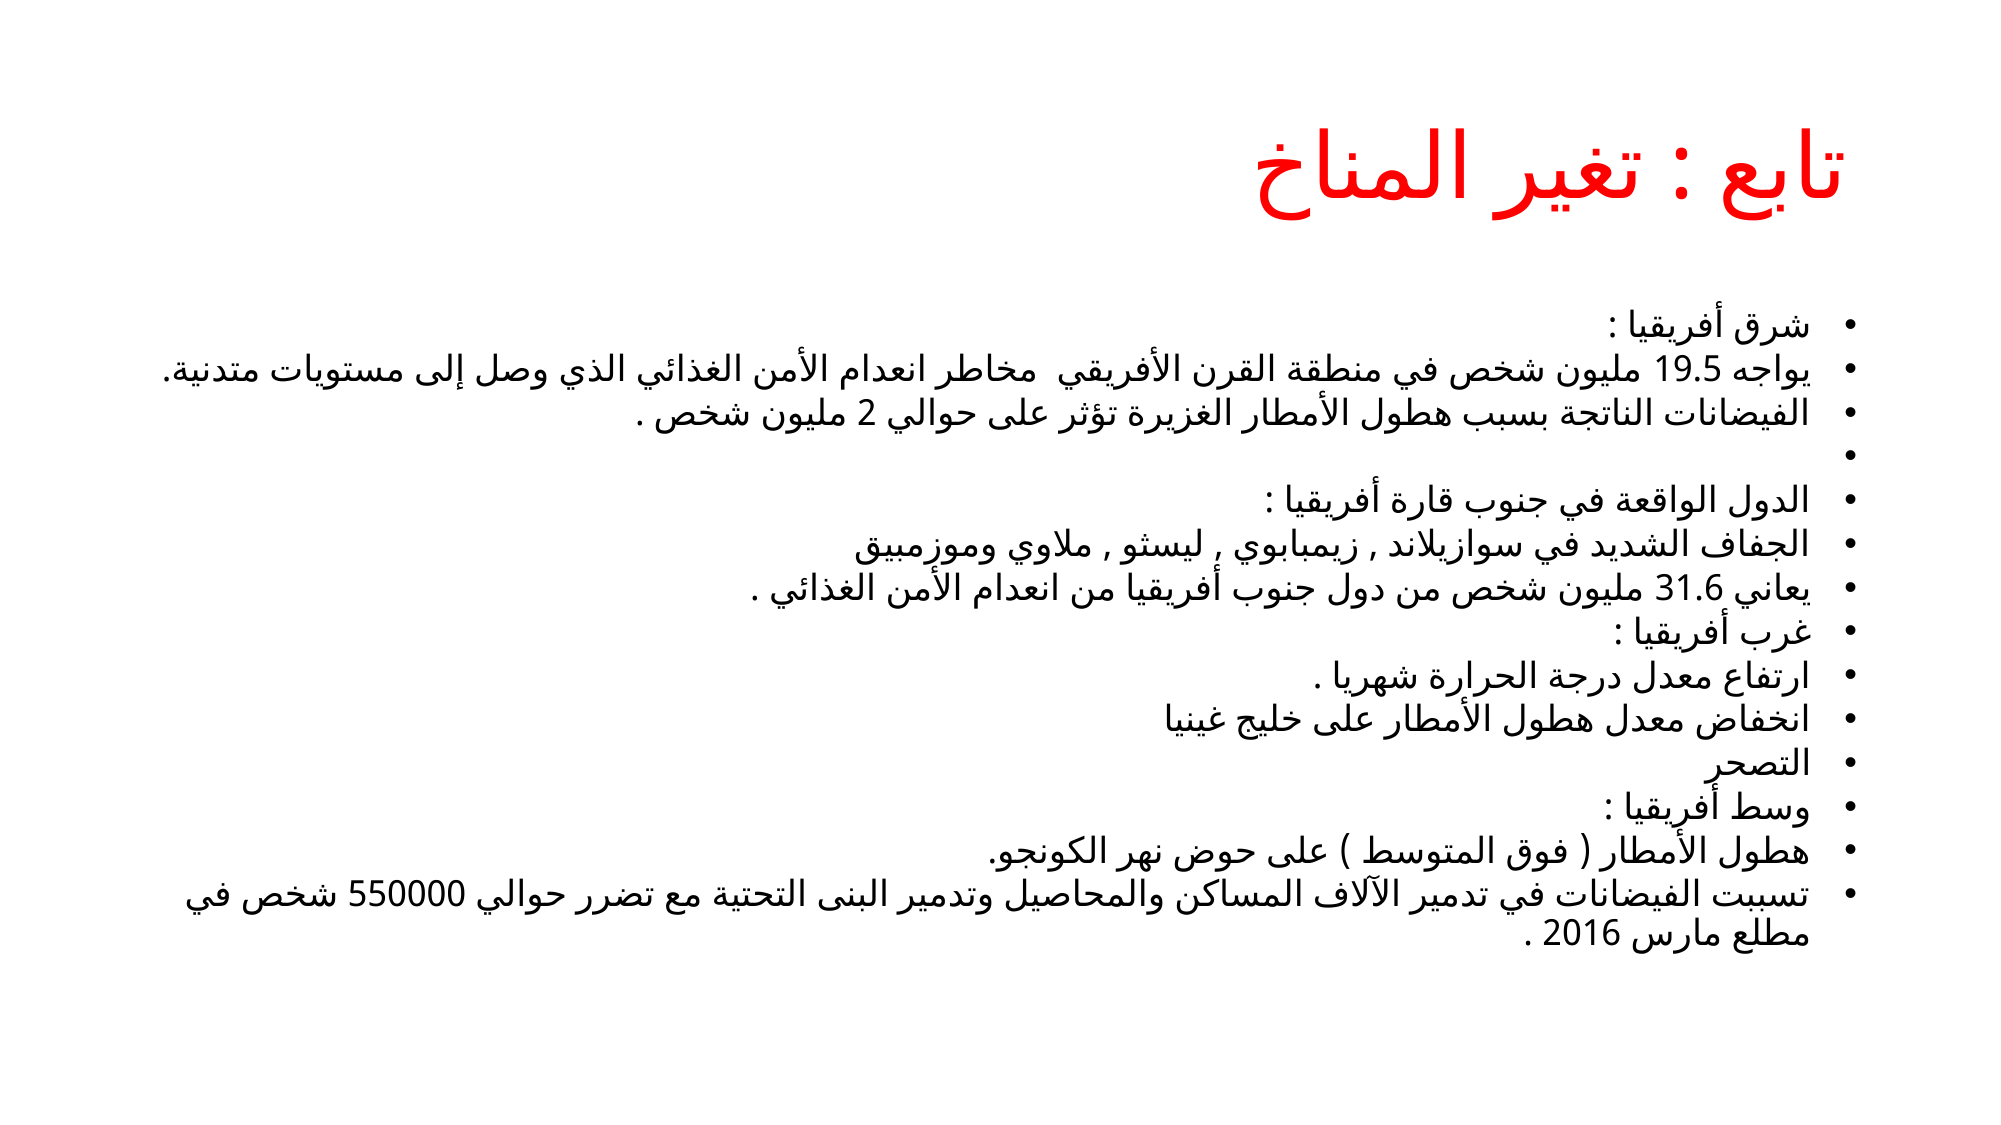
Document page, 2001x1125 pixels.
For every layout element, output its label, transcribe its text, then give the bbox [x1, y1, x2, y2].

list شرق أفريقيا : يواجه 19.5 مليون شخص في منطقة القرن الأفريقي مخاطر انعدام الأمن الغذائي الذي وصل إلى مستويات متدنية. الفيضانات الناتجة بسبب هطول الأمطار الغزيرة تؤثر على حوالي 2 مليون شخص . الدول الواقعة في جنوب قارة أفريقيا : الجفاف الشديد في سوازيلاند , زيمبابوي , ليسثو , ملاوي وموزمبيق يعاني 31.6 مليون شخص من دول جنوب أفريقيا من انعدام الأمن الغذائي . غرب أفريقيا : ارتفاع معدل درجة الحرارة شهريا . انخفاض معدل هطول الأمطار على خليج غينيا التصحر وسط أفريقيا : هطول الأمطار ( فوق المتوسط ) على حوض نهر الكونجو. تسببت الفيضانات في تدمير الآلاف المساكن والمحاصيل وتدمير البنى التحتية مع تضرر حوالي 550000 شخص في مطلع مارس 2016 . [137, 299, 1863, 1014]
title تابع : تغير المناخ [137, 59, 1863, 278]
